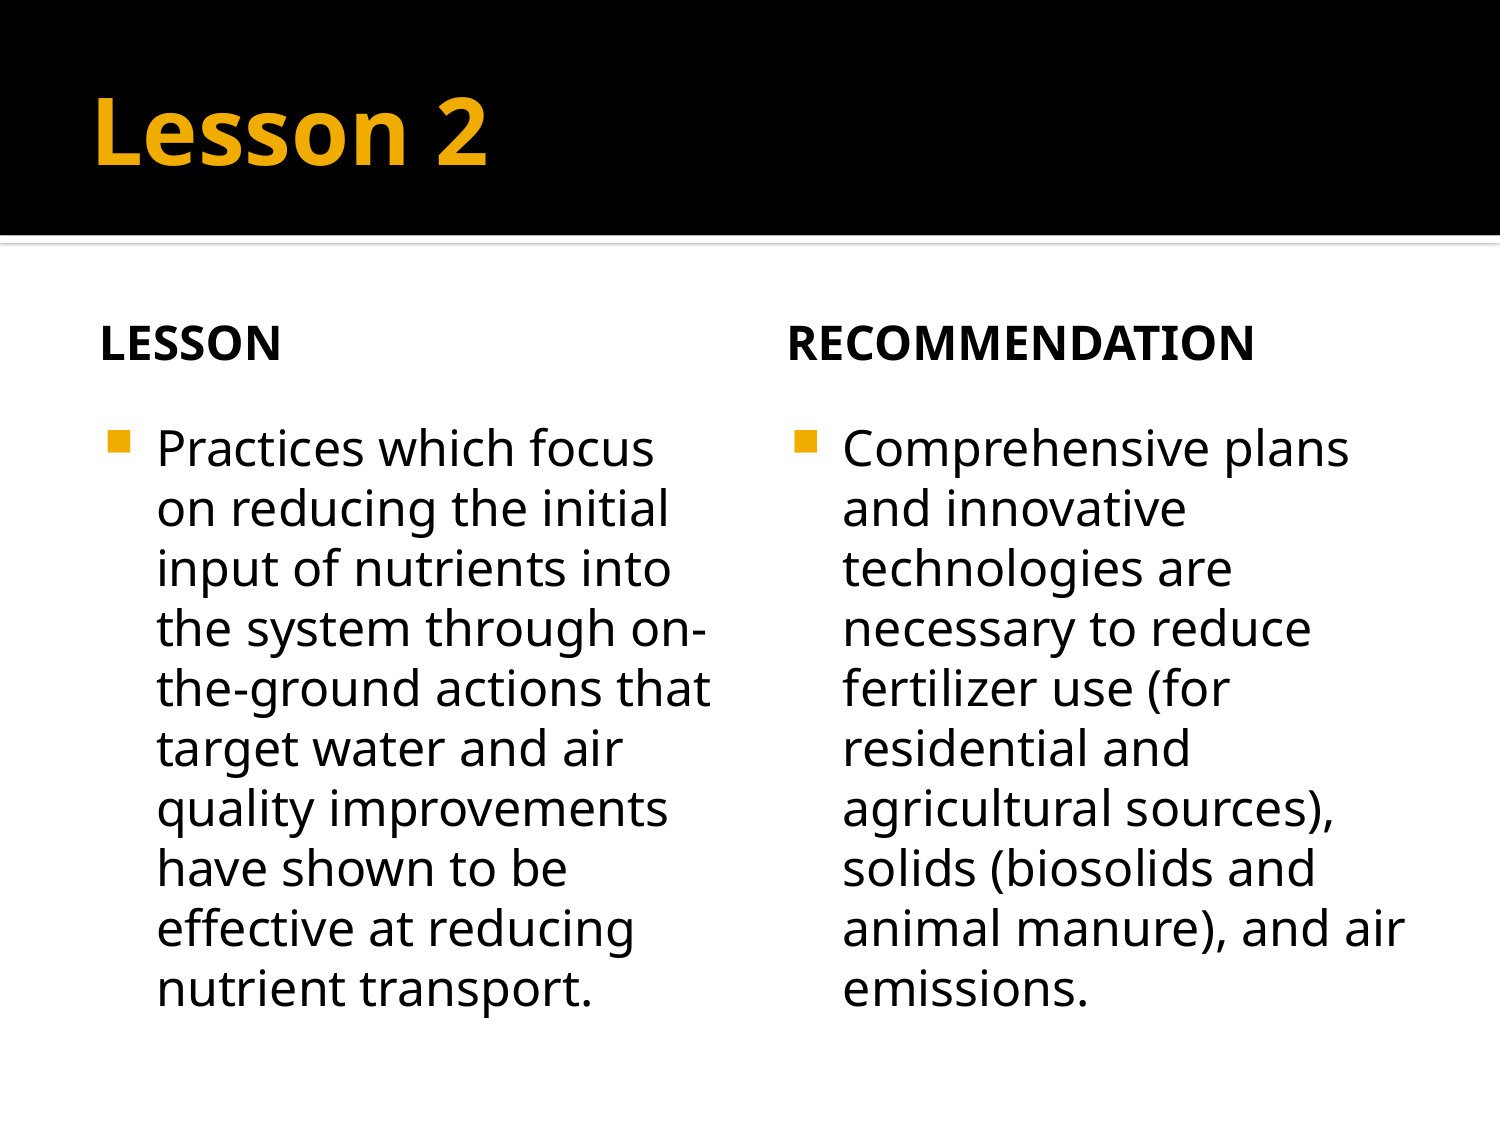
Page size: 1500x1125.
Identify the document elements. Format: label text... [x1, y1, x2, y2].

list Comprehensive plans and innovative technologies are necessary to reduce fertilizer use (for residential and agricultural sources), solids (biosolids and animal manure), and air emissions. [761, 401, 1425, 1050]
title Lesson 2 [75, 24, 1425, 231]
list Practices which focus on reducing the initial input of nutrients into the system through on-the-ground actions that target water and air quality improvements have shown to be effective at reducing nutrient transport. [75, 401, 738, 1050]
list Lesson [75, 278, 738, 396]
list Recommendation [761, 278, 1425, 396]
